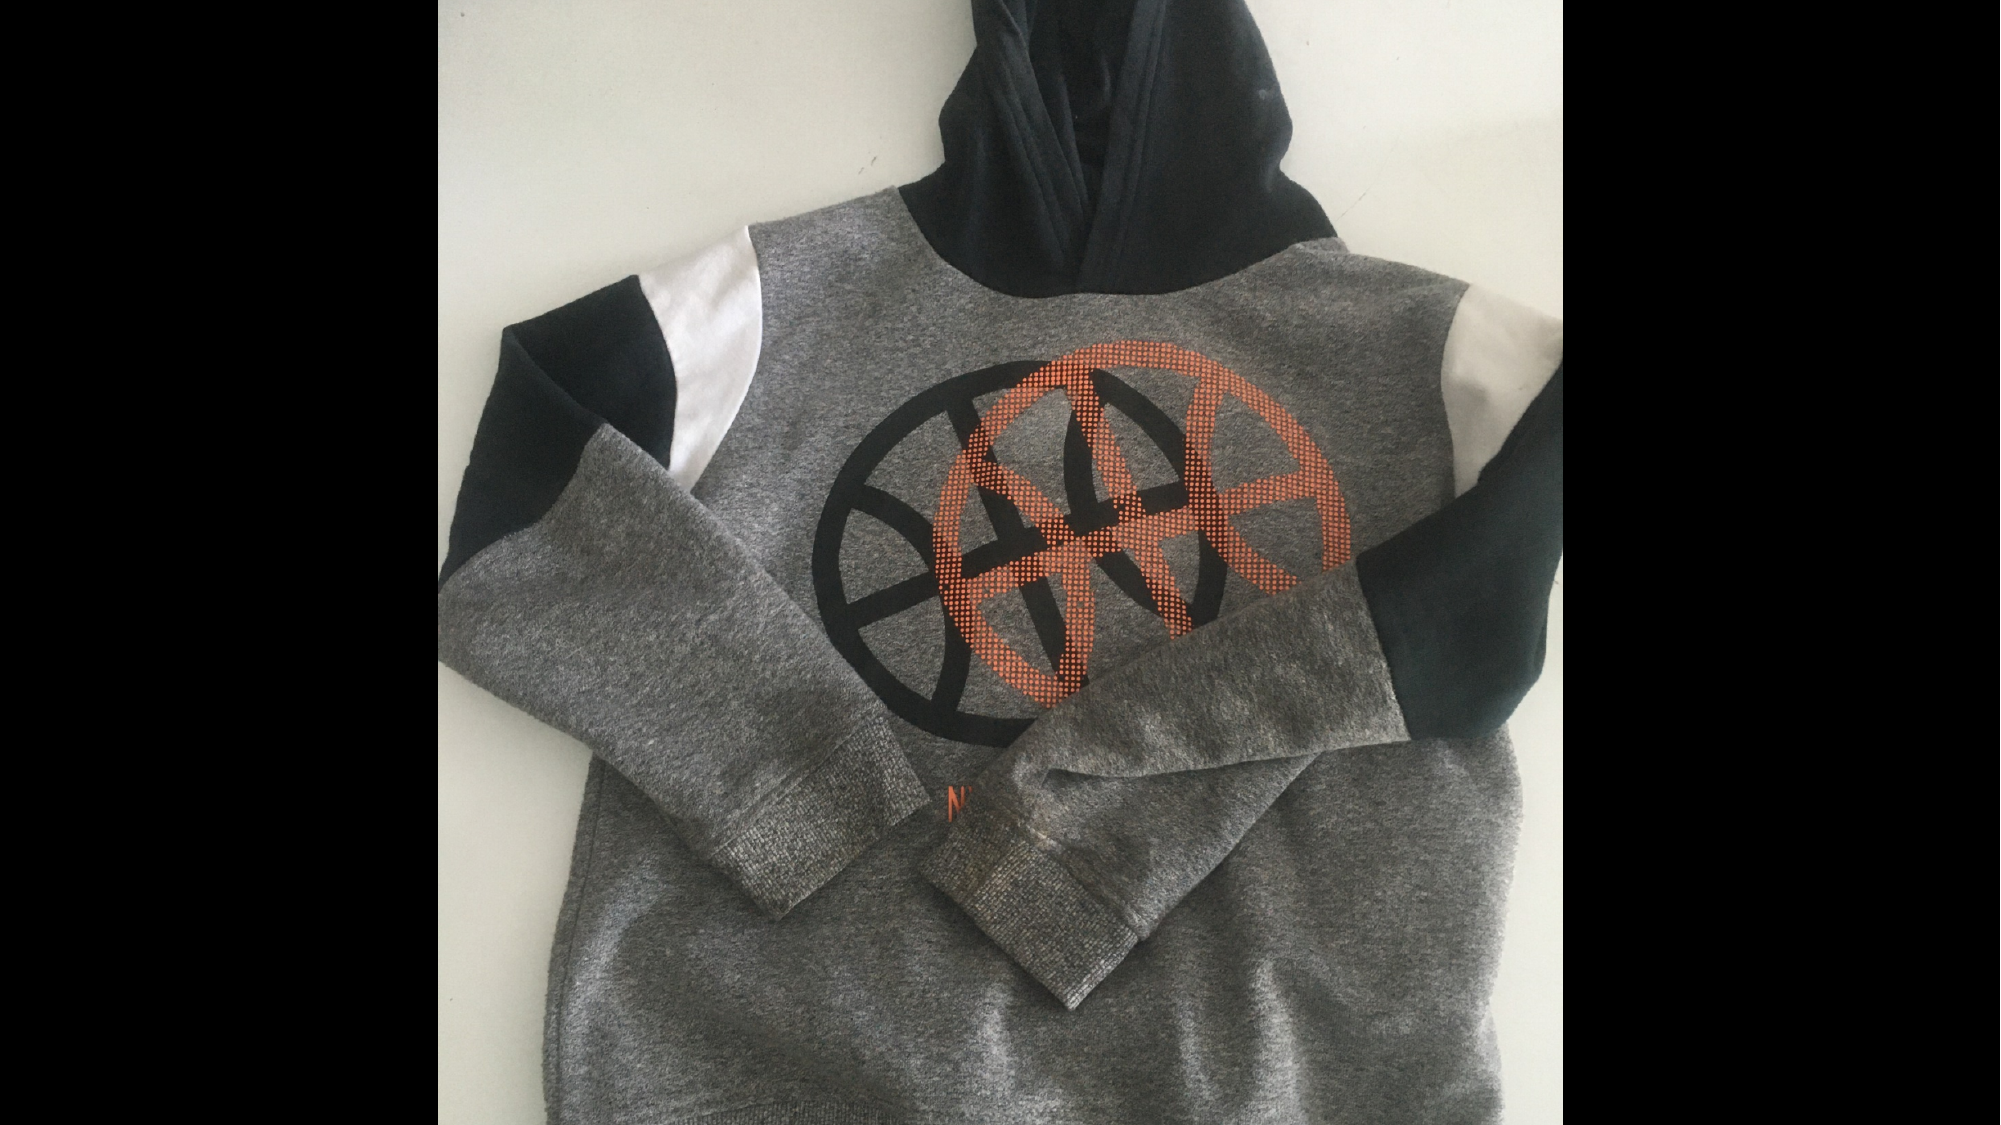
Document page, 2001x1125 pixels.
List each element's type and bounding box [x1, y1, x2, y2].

picture [249, 0, 1750, 1125]
